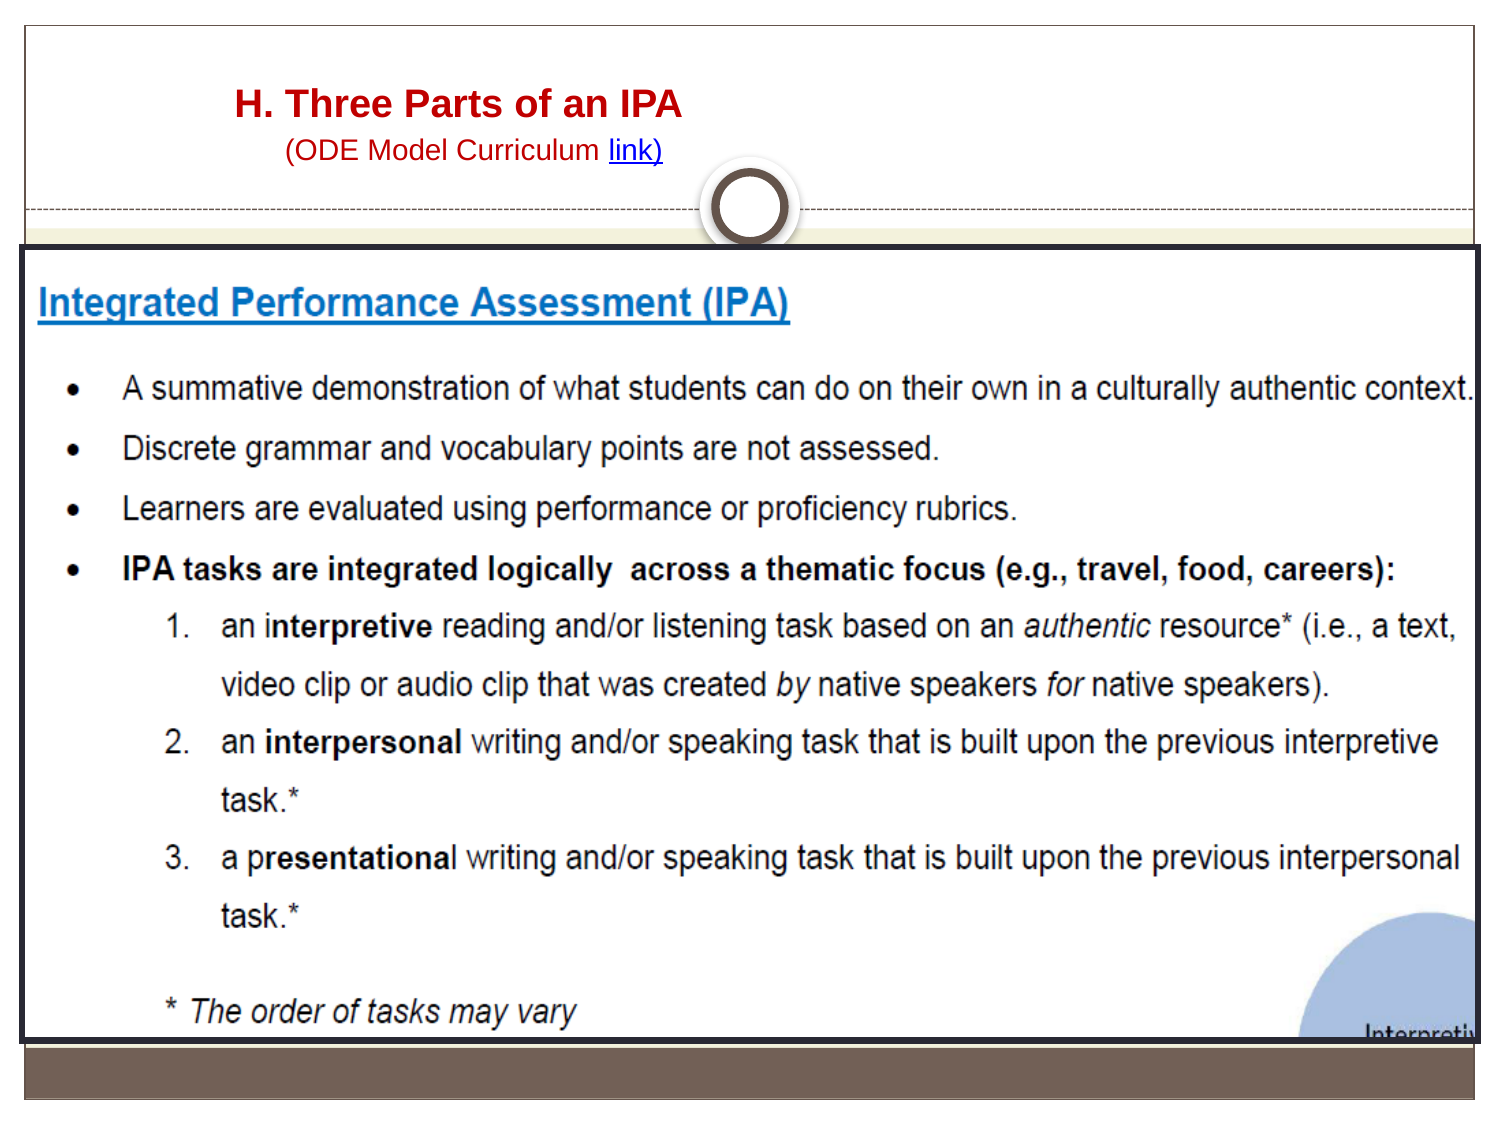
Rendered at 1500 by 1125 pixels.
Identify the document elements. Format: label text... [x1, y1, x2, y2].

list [24, 249, 1476, 1038]
title H. Three Parts of an IPA (ODE Model Curriculum link) [75, 24, 1425, 175]
